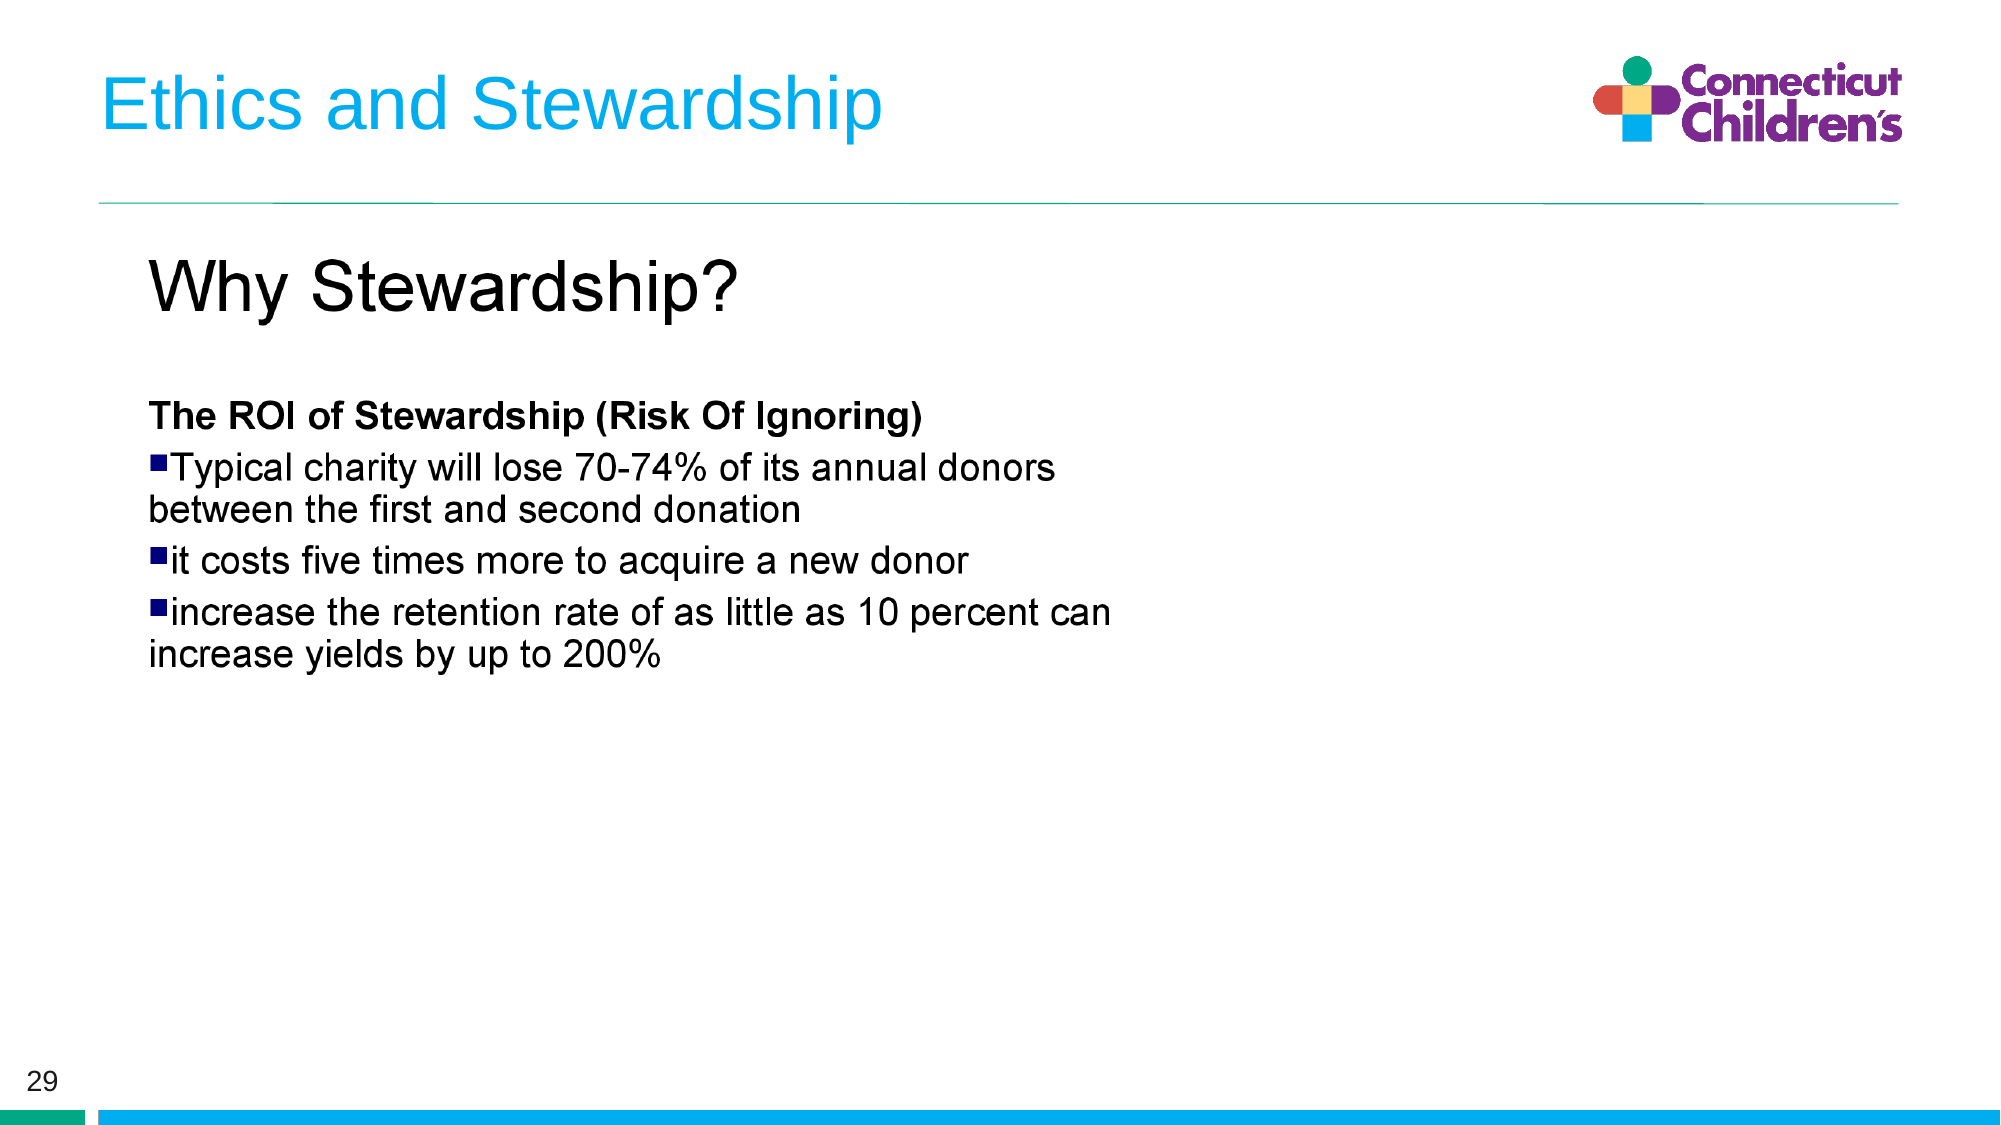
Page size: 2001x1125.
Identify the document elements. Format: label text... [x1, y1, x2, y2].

slide_number 29 [0, 1050, 85, 1110]
title Ethics and Stewardship [98, 23, 1559, 187]
picture [1593, 56, 1902, 142]
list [84, 208, 1239, 950]
